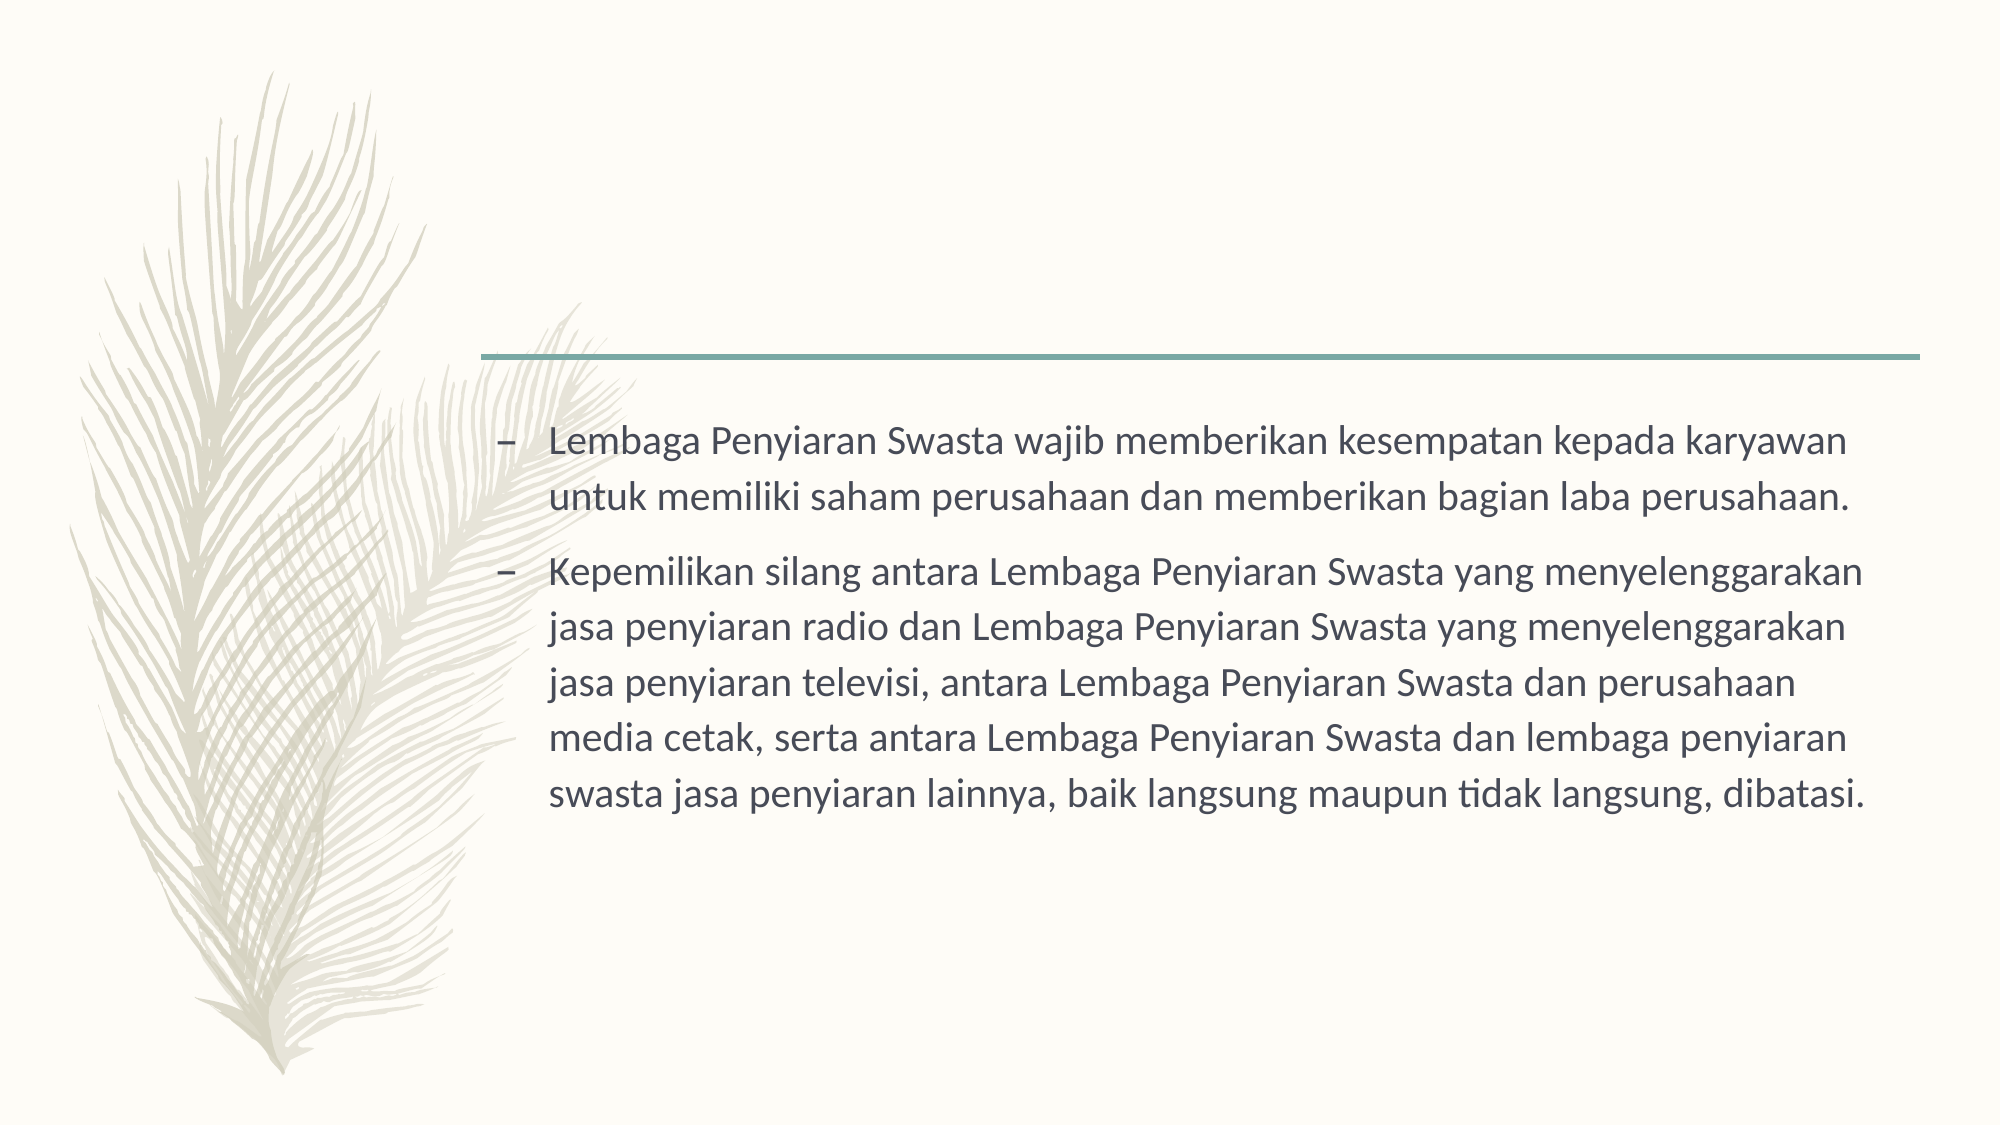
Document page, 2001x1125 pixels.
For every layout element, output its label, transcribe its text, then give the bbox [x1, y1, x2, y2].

list Lembaga Penyiaran Swasta wajib memberikan kesempatan kepada karyawan untuk memiliki saham perusahaan dan memberikan bagian laba perusahaan. Kepemilikan silang antara Lembaga Penyiaran Swasta yang menyelenggarakan jasa penyiaran radio dan Lembaga Penyiaran Swasta yang menyelenggarakan jasa penyiaran televisi, antara Lembaga Penyiaran Swasta dan perusahaan media cetak, serta antara Lembaga Penyiaran Swasta dan lembaga penyiaran swasta jasa penyiaran lainnya, baik langsung maupun tidak langsung, dibatasi. [481, 399, 1920, 999]
